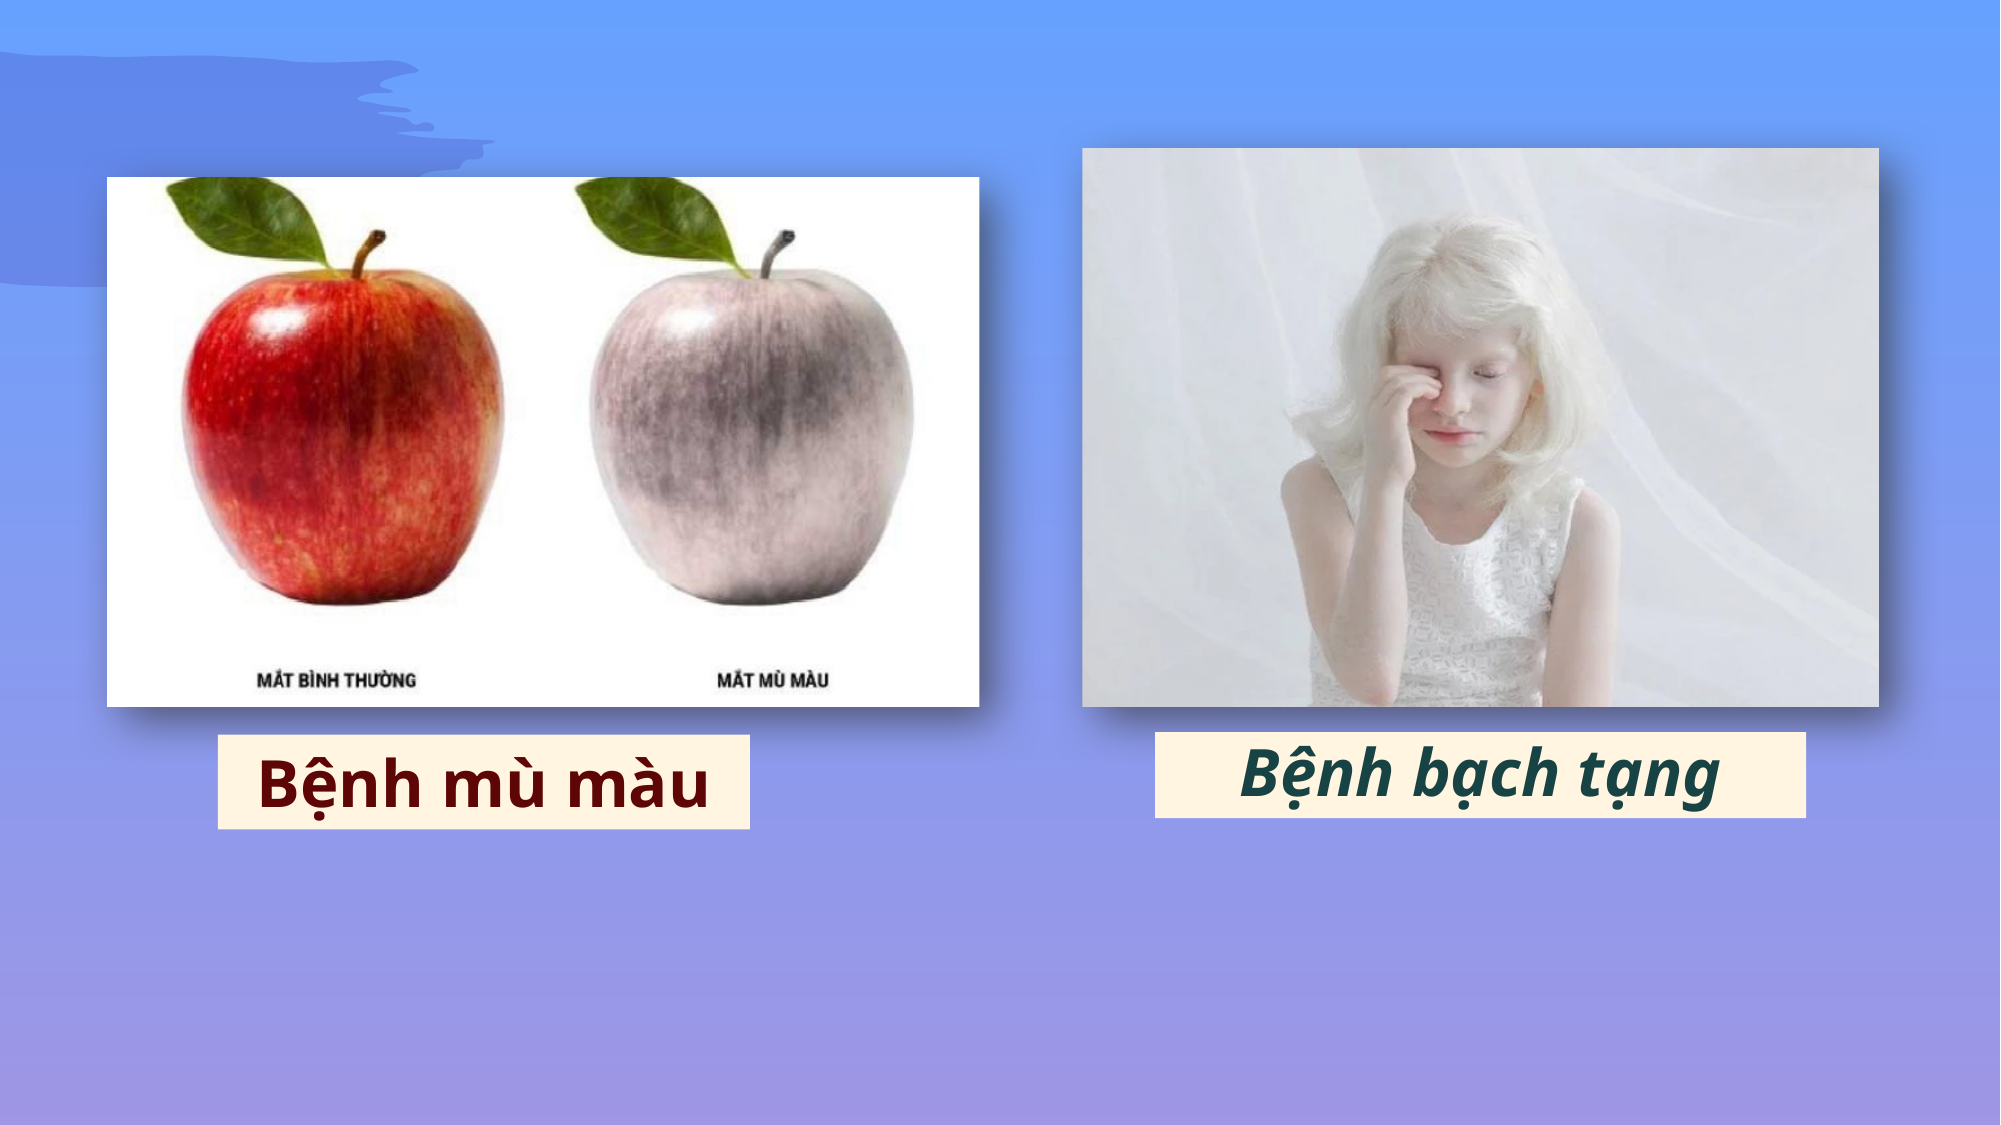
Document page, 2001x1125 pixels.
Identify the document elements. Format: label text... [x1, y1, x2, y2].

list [106, 177, 980, 707]
text_box Bệnh bạch tạng [1155, 732, 1807, 819]
picture [1082, 148, 1879, 707]
text_box Bệnh mù màu [217, 734, 750, 830]
